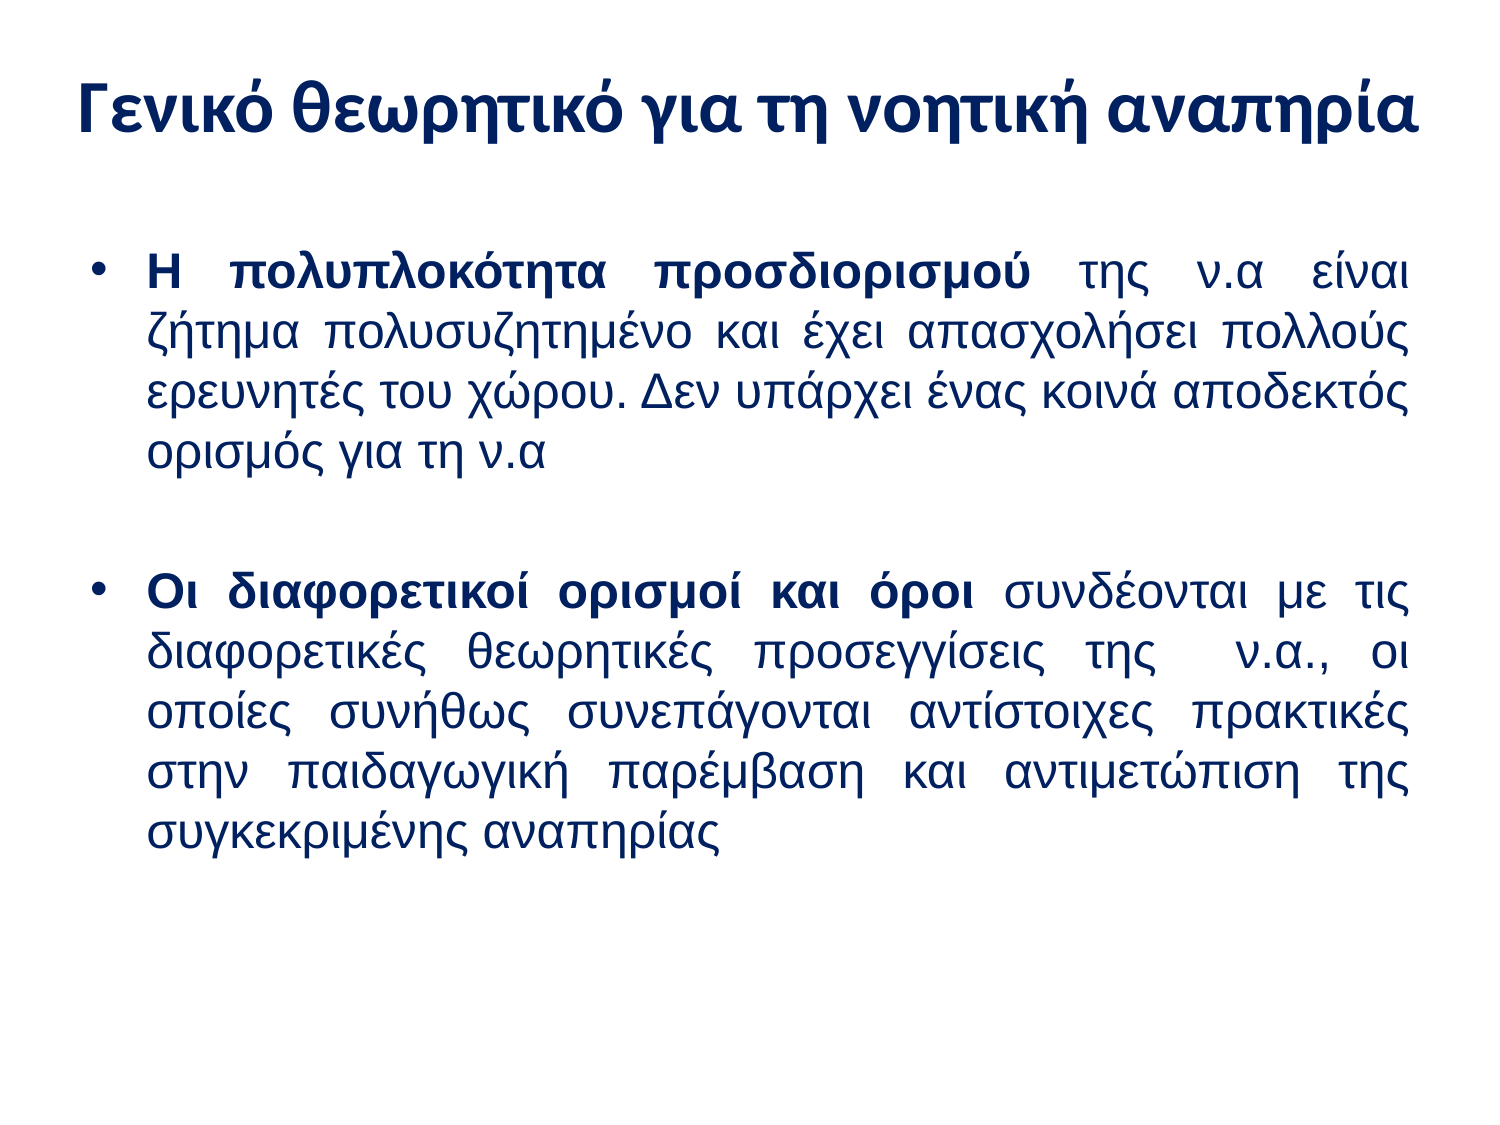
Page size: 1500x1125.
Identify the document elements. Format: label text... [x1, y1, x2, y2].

title Γενικό θεωρητικό για τη νοητική αναπηρία [29, 44, 1471, 162]
list Η πολυπλοκότητα προσδιορισμού της ν.α είναι ζήτημα πολυσυζητημένο και έχει απασχολήσει πολλούς ερευνητές του χώρου. Δεν υπάρχει ένας κοινά αποδεκτός ορισμός για τη ν.α Οι διαφορετικοί ορισμοί και όροι συνδέονται με τις διαφορετικές θεωρητικές προσεγγίσεις της ν.α., οι οποίες συνήθως συνεπάγονται αντίστοιχες πρακτικές στην παιδαγωγική παρέμβαση και αντιμετώπιση της συγκεκριμένης αναπηρίας [74, 160, 1426, 1071]
